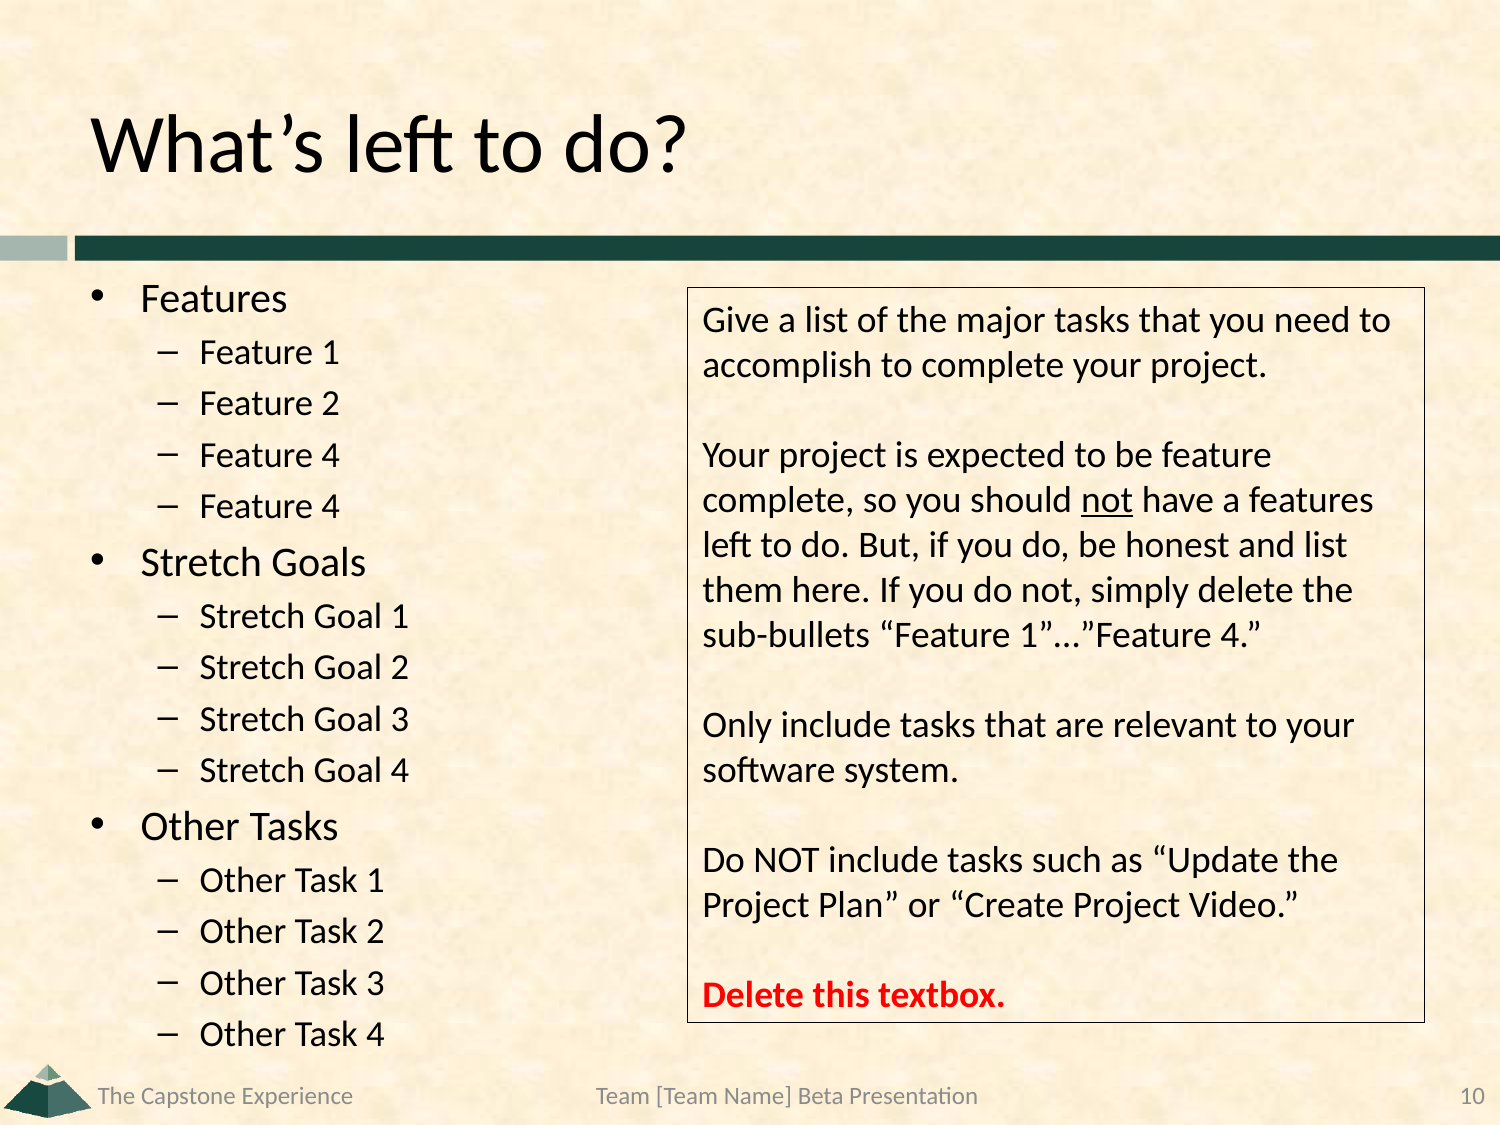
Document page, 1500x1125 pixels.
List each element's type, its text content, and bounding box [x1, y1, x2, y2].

picture [0, 0, 1500, 1125]
text_box Give a list of the major tasks that you need to accomplish to complete your project. Your project is expected to be feature complete, so you should not have a features left to do. But, if you do, be honest and list them here. If you do not, simply delete the sub-bullets “Feature 1”…”Feature 4.” Only include tasks that are relevant to your software system. Do NOT include tasks such as “Update the Project Plan” or “Create Project Video.” Delete this textbox. [687, 287, 1425, 1023]
title What’s left to do? [75, 45, 1425, 233]
slide_number The Capstone Experience [75, 1065, 425, 1125]
slide_number 10 [1149, 1065, 1500, 1125]
footer Team [Team Name] Beta Presentation [425, 1065, 1149, 1125]
list Features Feature 1 Feature 2 Feature 4 Feature 4 Stretch Goals Stretch Goal 1 Stretch Goal 2 Stretch Goal 3 Stretch Goal 4 Other Tasks Other Task 1 Other Task 2 Other Task 3 Other Task 4 [75, 262, 1425, 1063]
